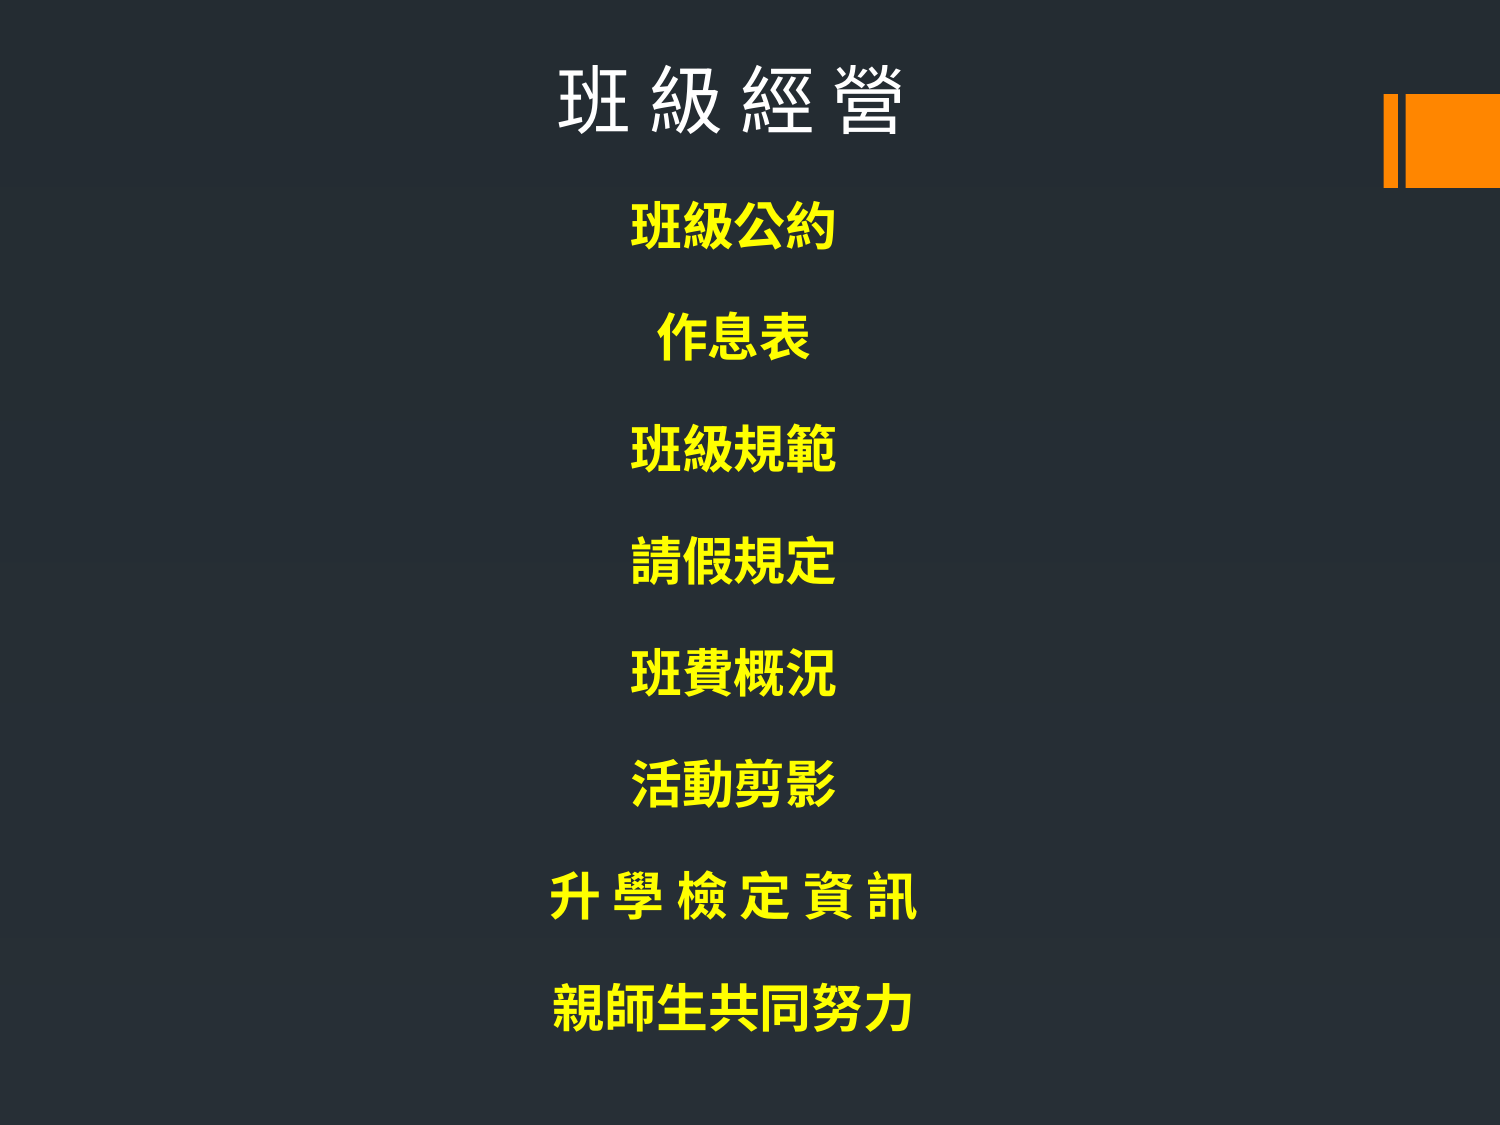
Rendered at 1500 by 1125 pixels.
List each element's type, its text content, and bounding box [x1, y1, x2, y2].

list 班 級 經 營 [361, 66, 1103, 151]
title 班級公約 作息表 班級規範 請假規定 班費概況 活動剪影 升 學 檢 定 資 訊 親師生共同努力 [365, 192, 1103, 1050]
